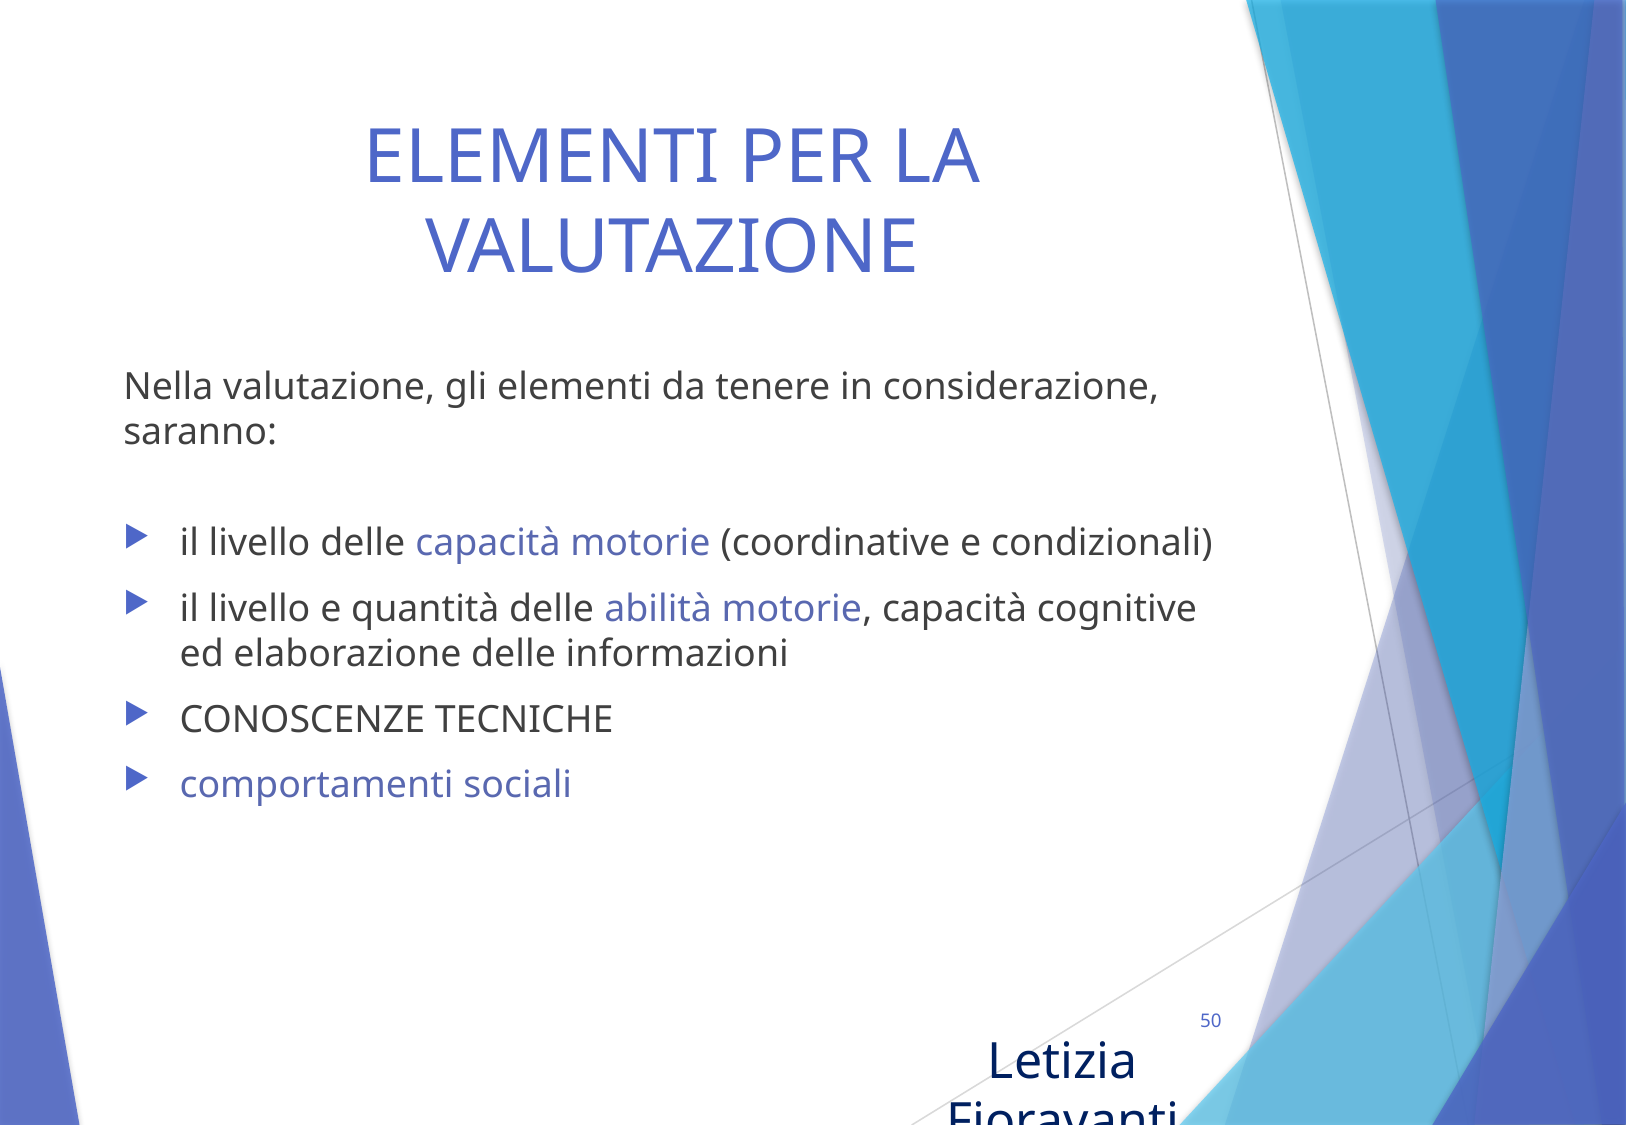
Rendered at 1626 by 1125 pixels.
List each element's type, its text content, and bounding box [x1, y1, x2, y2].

title ELEMENTI PER LA VALUTAZIONE [108, 99, 1237, 317]
slide_number 50 [1145, 991, 1237, 1051]
list Nella valutazione, gli elementi da tenere in considerazione, saranno: il livello delle capacità motorie (coordinative e condizionali) il livello e quantità delle abilità motorie, capacità cognitive ed elaborazione delle informazioni CONOSCENZE TECNICHE comportamenti sociali [108, 354, 1237, 992]
footer Letizia Fioravanti [887, 1058, 1238, 1119]
